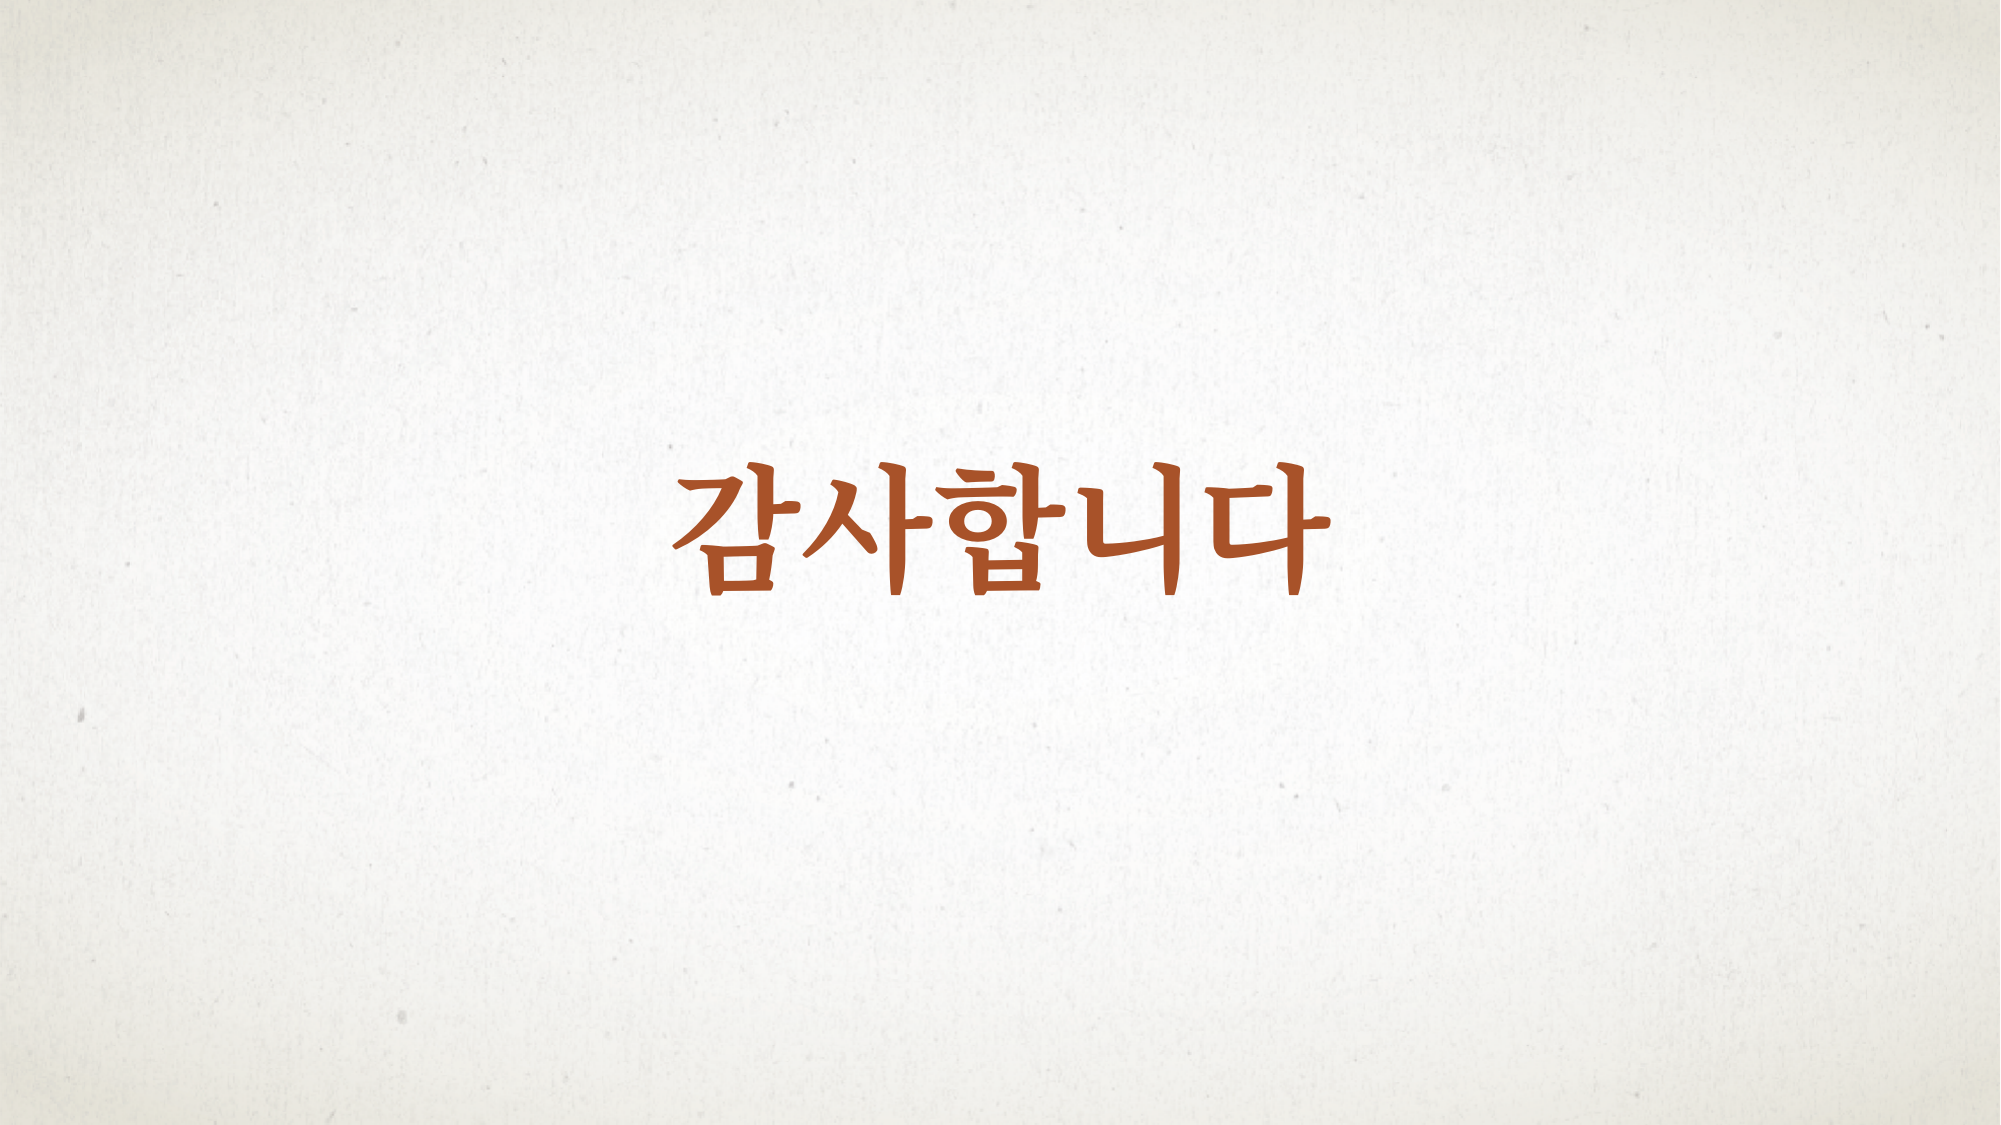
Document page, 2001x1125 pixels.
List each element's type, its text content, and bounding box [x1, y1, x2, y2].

picture [0, 0, 2001, 1125]
text_box 감사합니다 [212, 454, 1788, 643]
